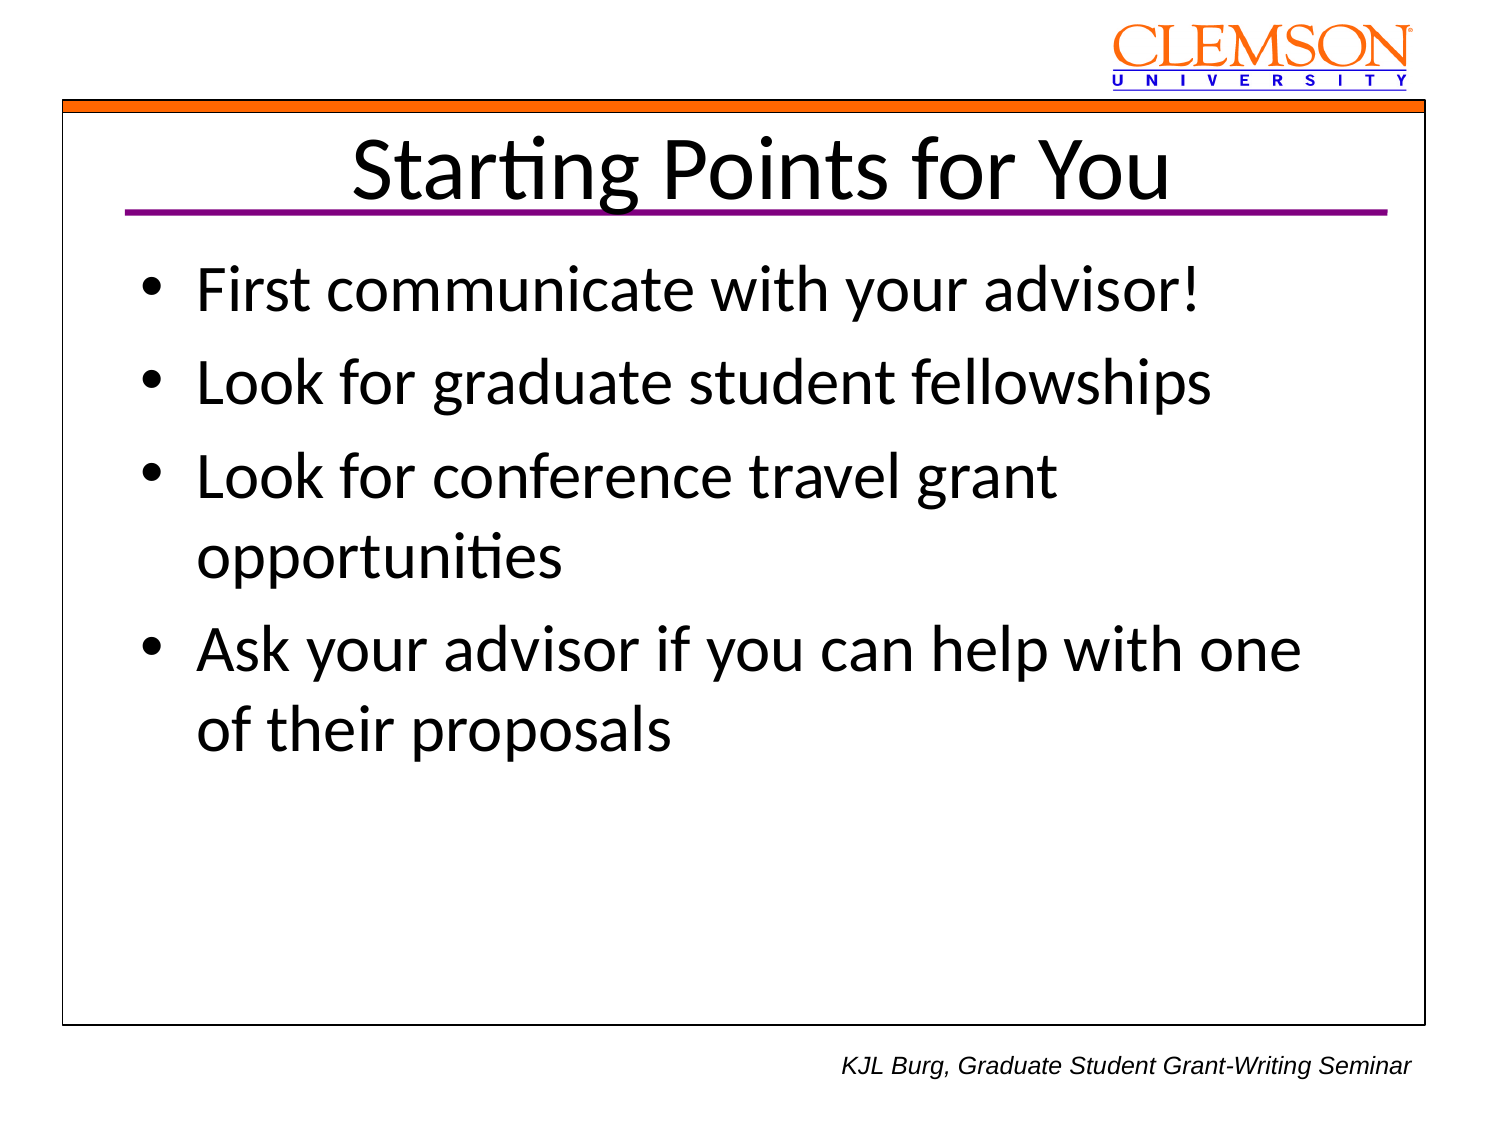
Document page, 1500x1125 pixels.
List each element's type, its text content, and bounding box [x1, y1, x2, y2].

picture [1112, 24, 1413, 91]
list First communicate with your advisor! Look for graduate student fellowships Look for conference travel grant opportunities Ask your advisor if you can help with one of their proposals [125, 237, 1388, 900]
title Starting Points for You [99, 99, 1425, 213]
